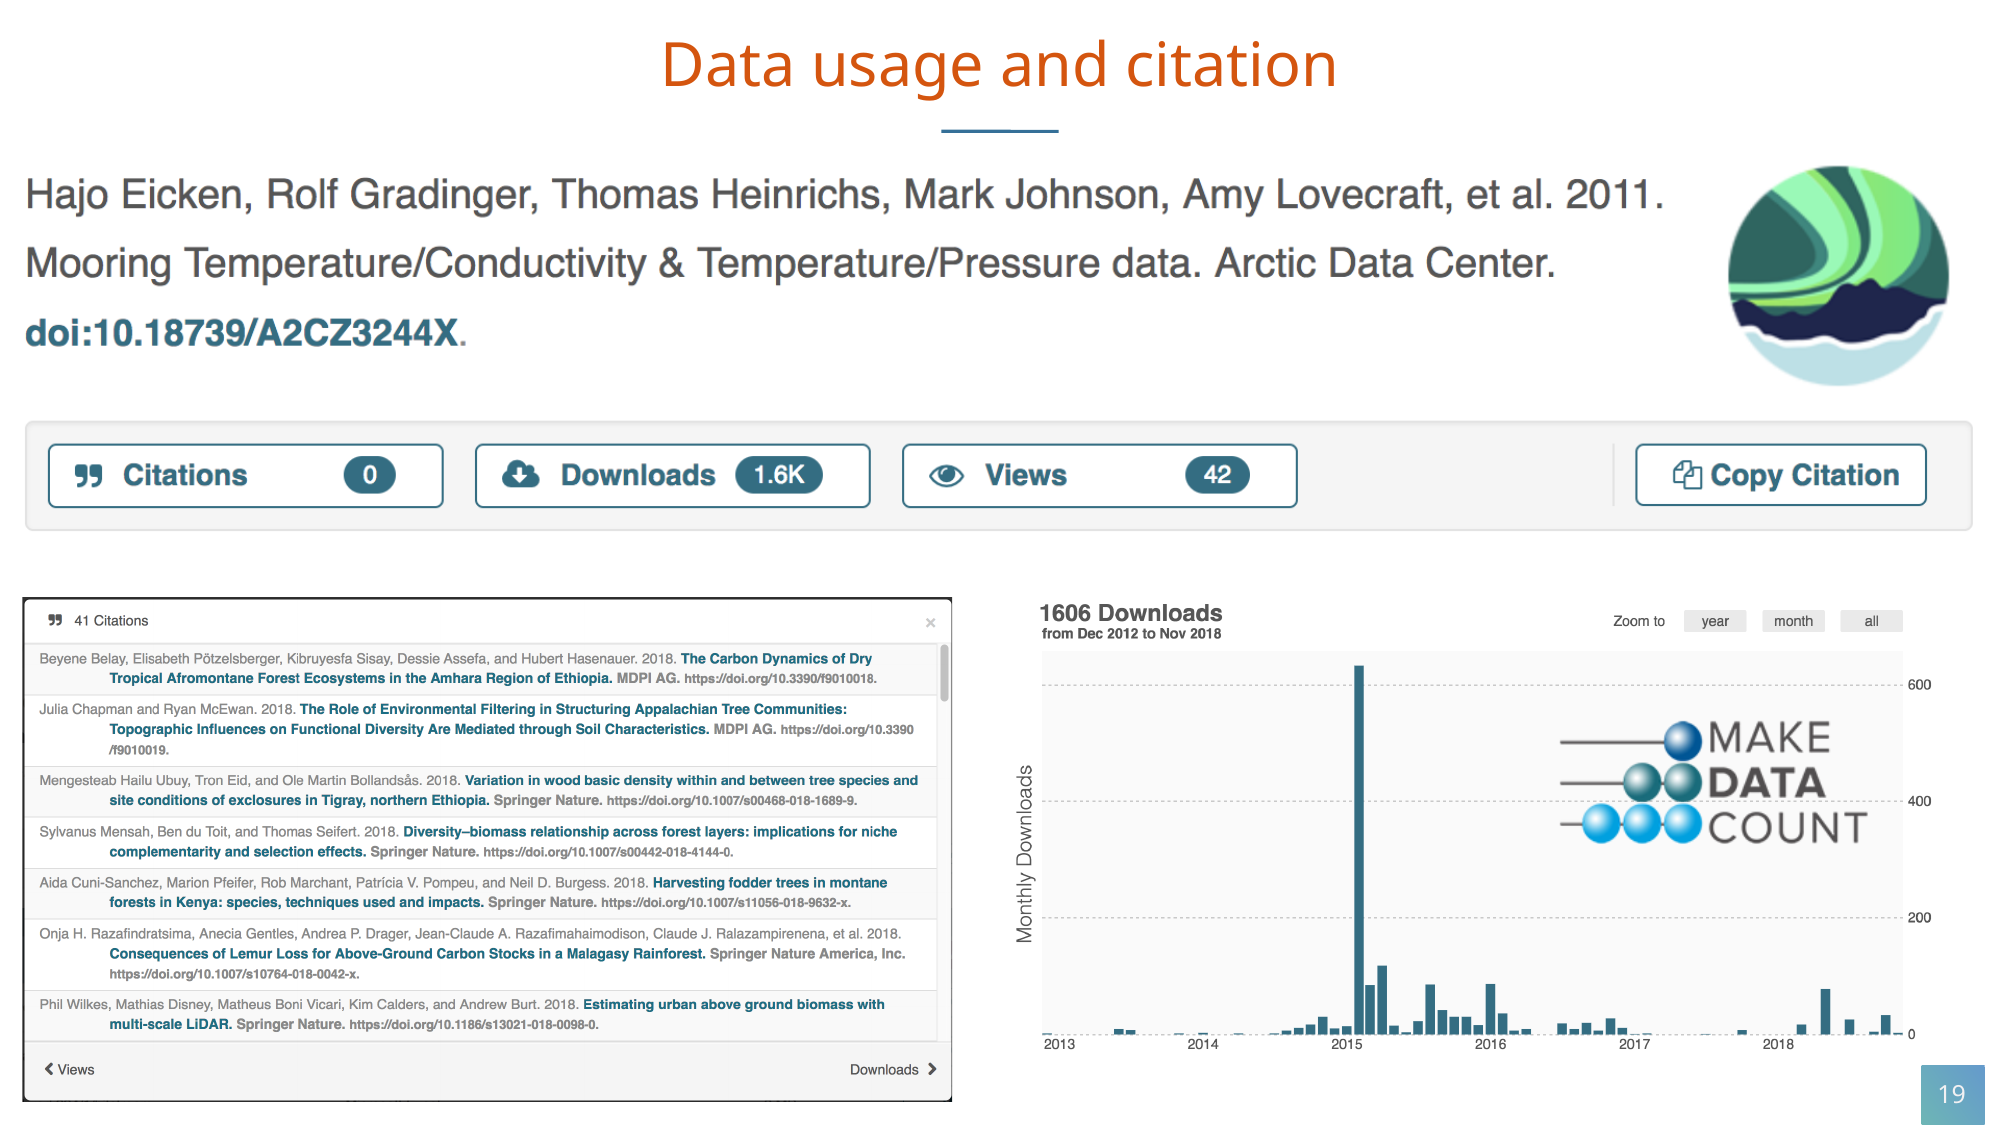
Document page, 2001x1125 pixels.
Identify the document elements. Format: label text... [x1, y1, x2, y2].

slide_number 19 [1921, 1076, 1982, 1115]
picture [996, 587, 1953, 1066]
picture [0, 151, 2000, 555]
list Data usage and citation [265, 22, 1735, 113]
picture [22, 597, 953, 1102]
